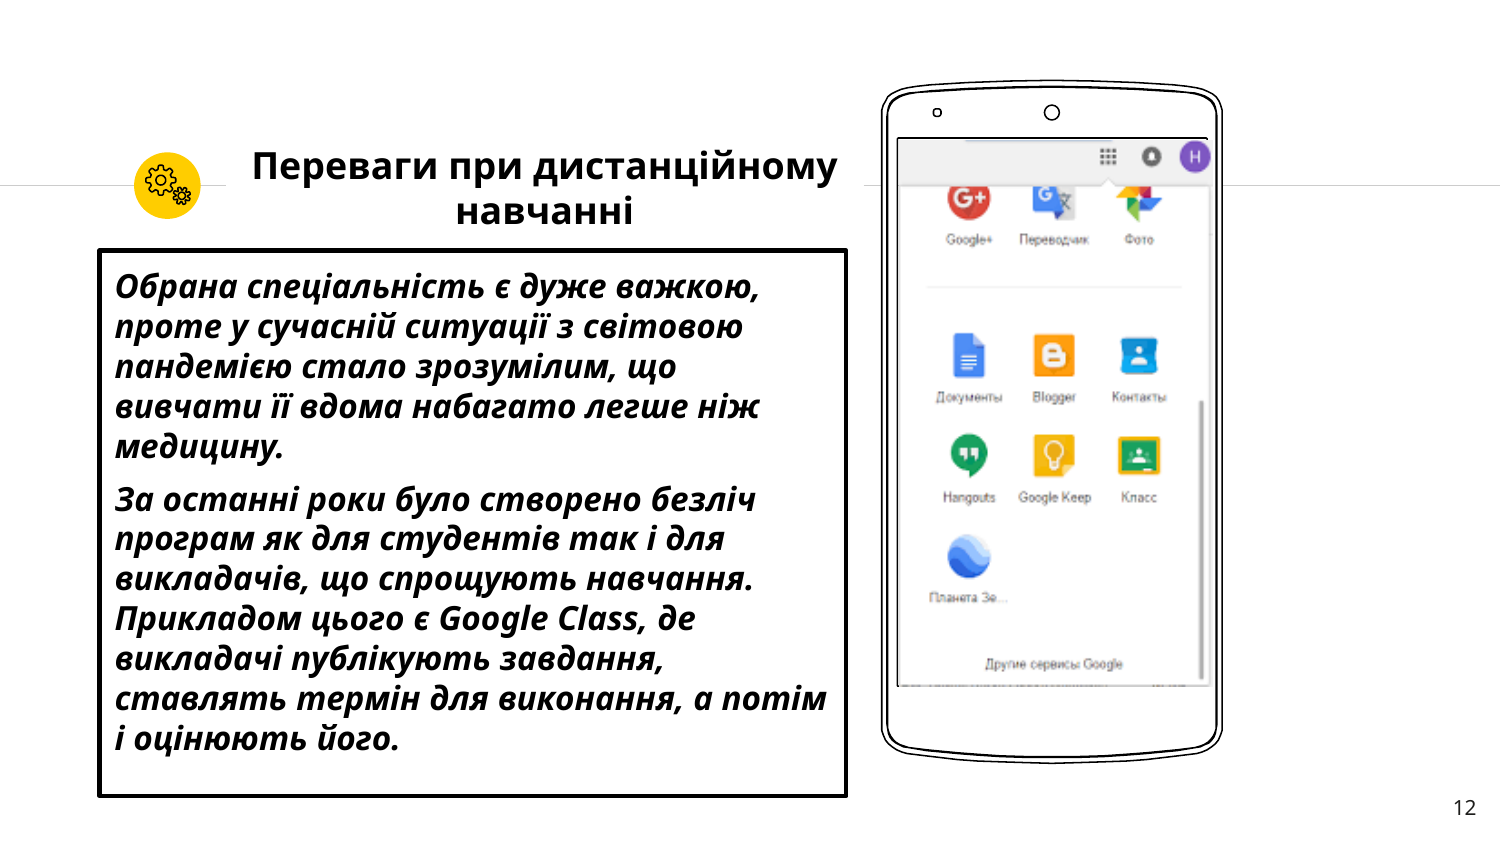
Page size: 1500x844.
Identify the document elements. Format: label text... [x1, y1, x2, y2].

list Обрана спеціальність є дуже важкою, проте у сучасній ситуації з світовою пандемією стало зрозумілим, що вивчати її вдома набагато легше ніж медицину. За останні роки було створено безліч програм як для студентів так і для викладачів, що спрощують навчання. Прикладом цього є Google Class, де викладачі публікують завдання, ставлять термін для виконання, а потім і оцінюють його. [97, 248, 848, 798]
text_box [881, 80, 1223, 764]
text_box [145, 164, 191, 205]
picture [898, 139, 1213, 687]
title Переваги при дистанційному навчанні [226, 151, 863, 223]
slide_number 12 [1401, 779, 1492, 844]
